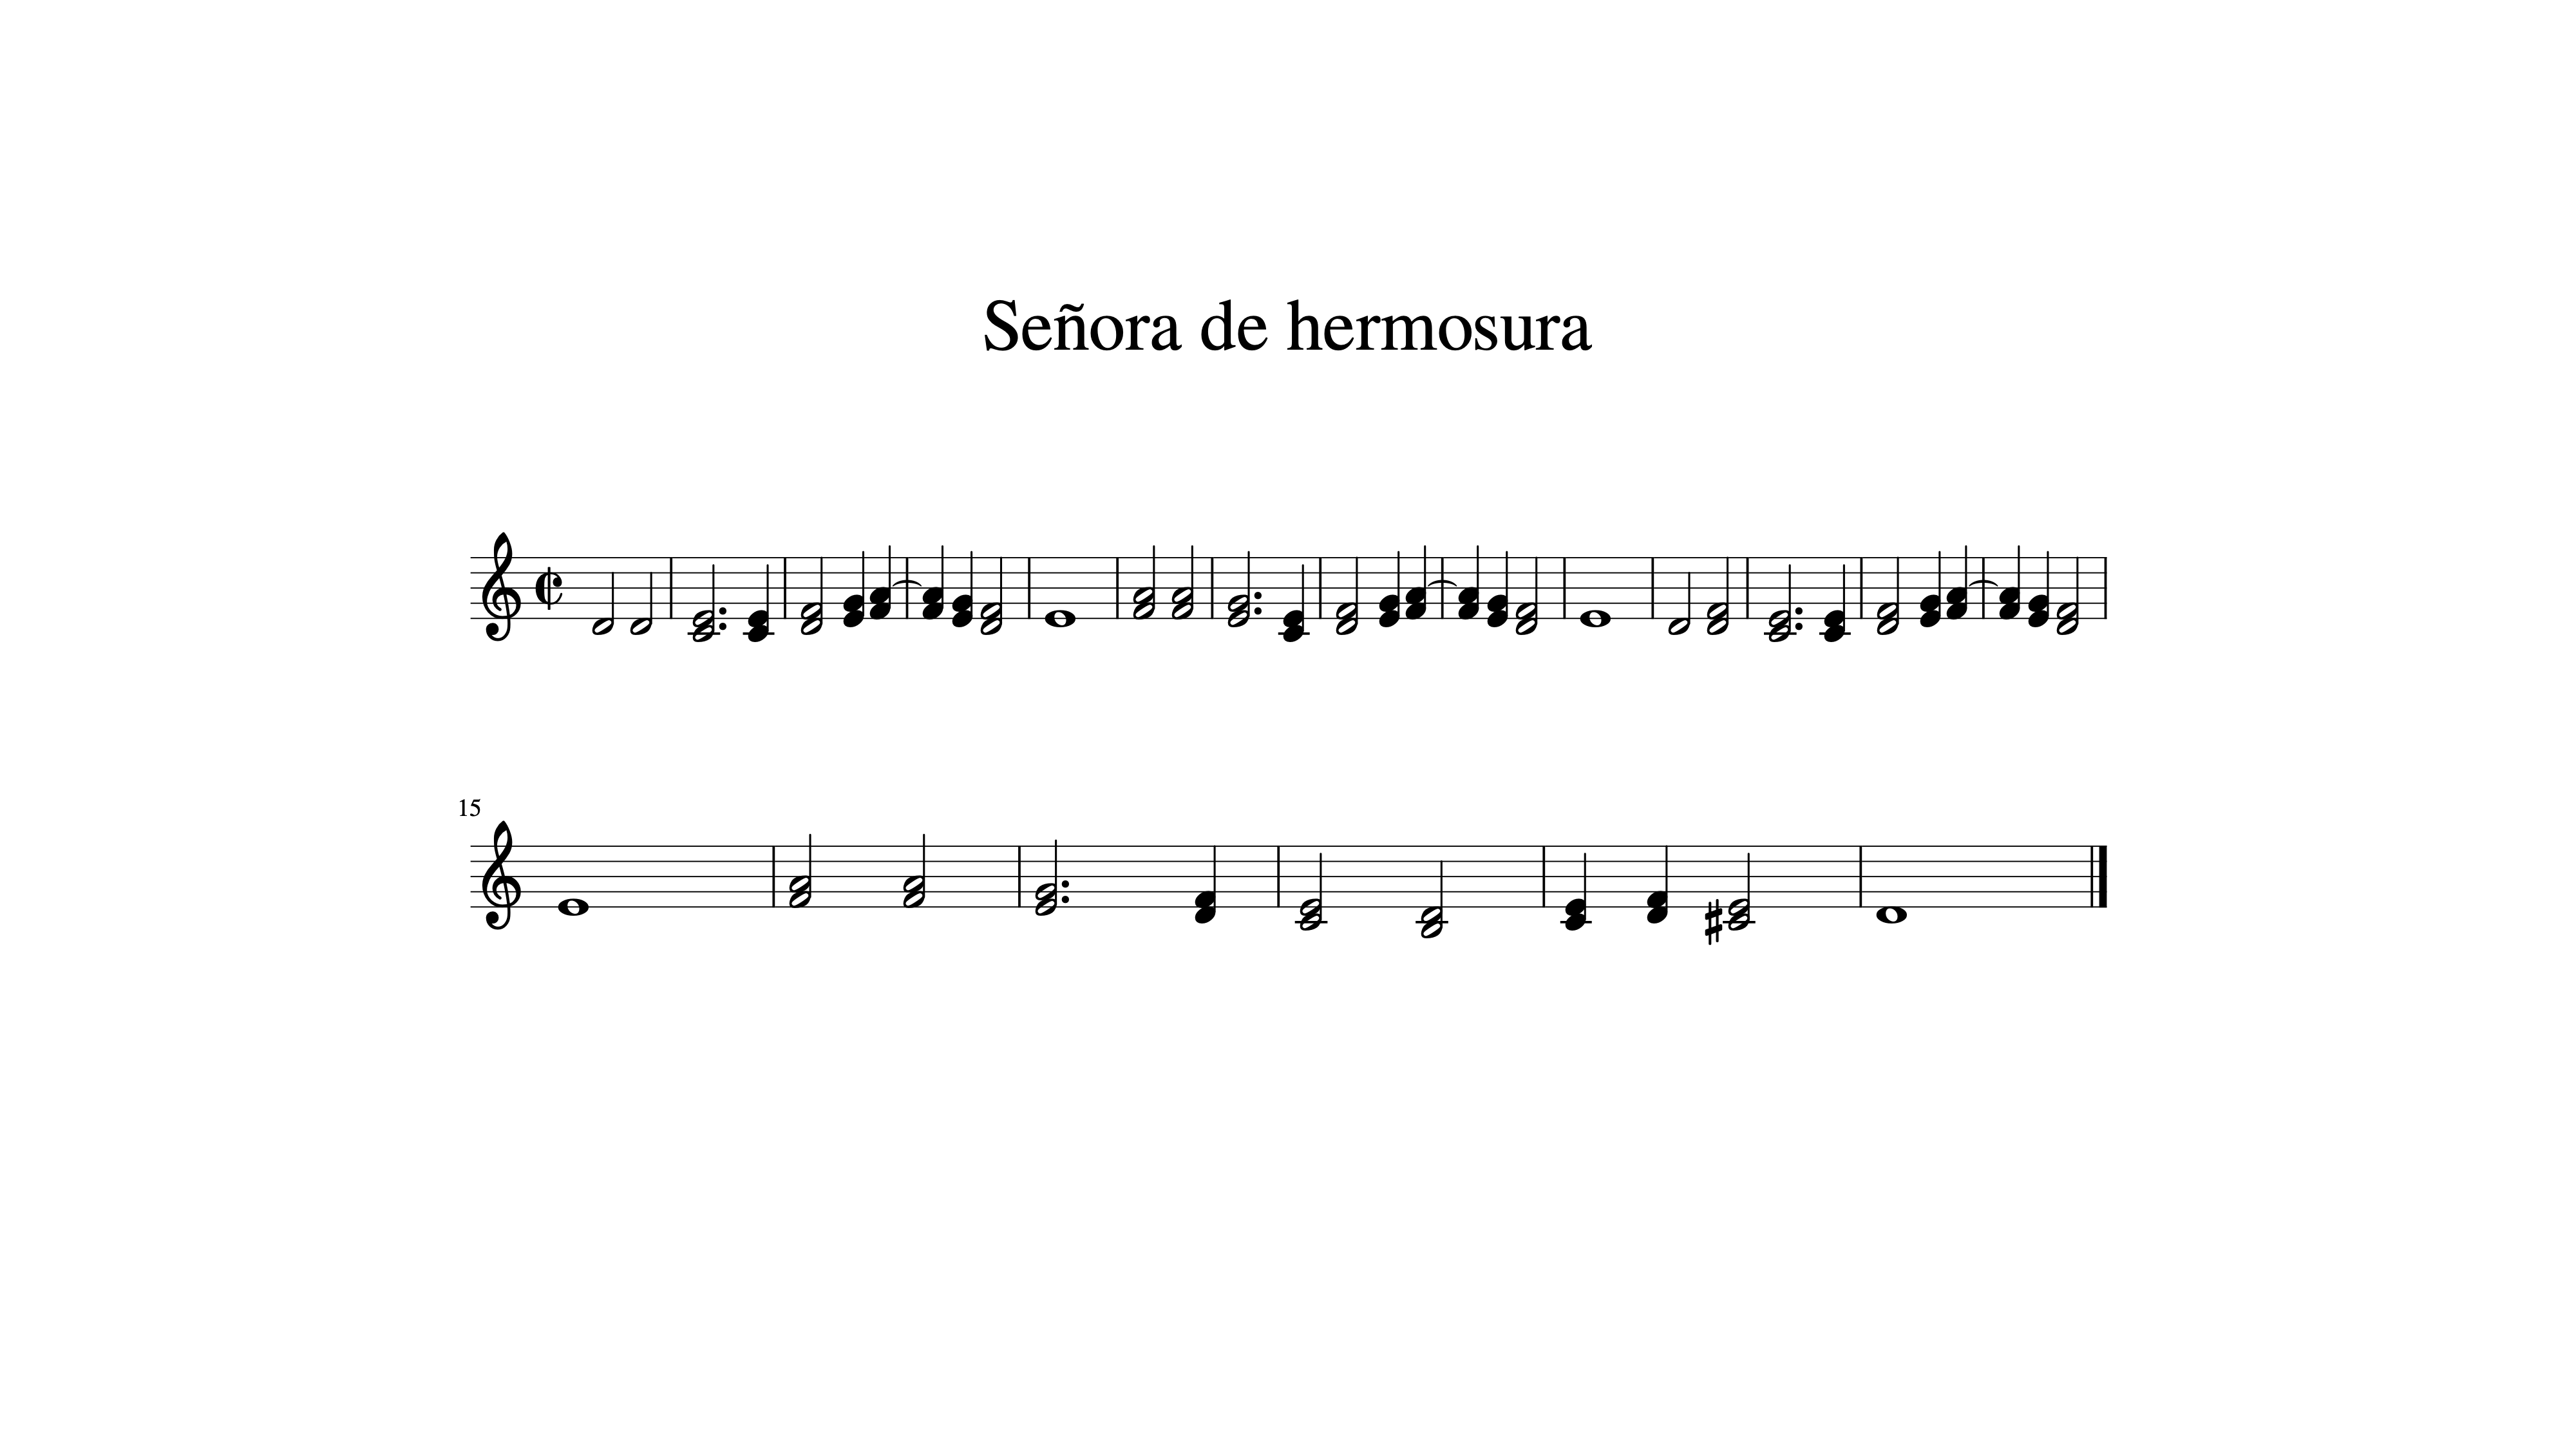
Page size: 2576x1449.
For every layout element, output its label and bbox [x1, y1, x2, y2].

picture [384, 213, 2192, 1449]
